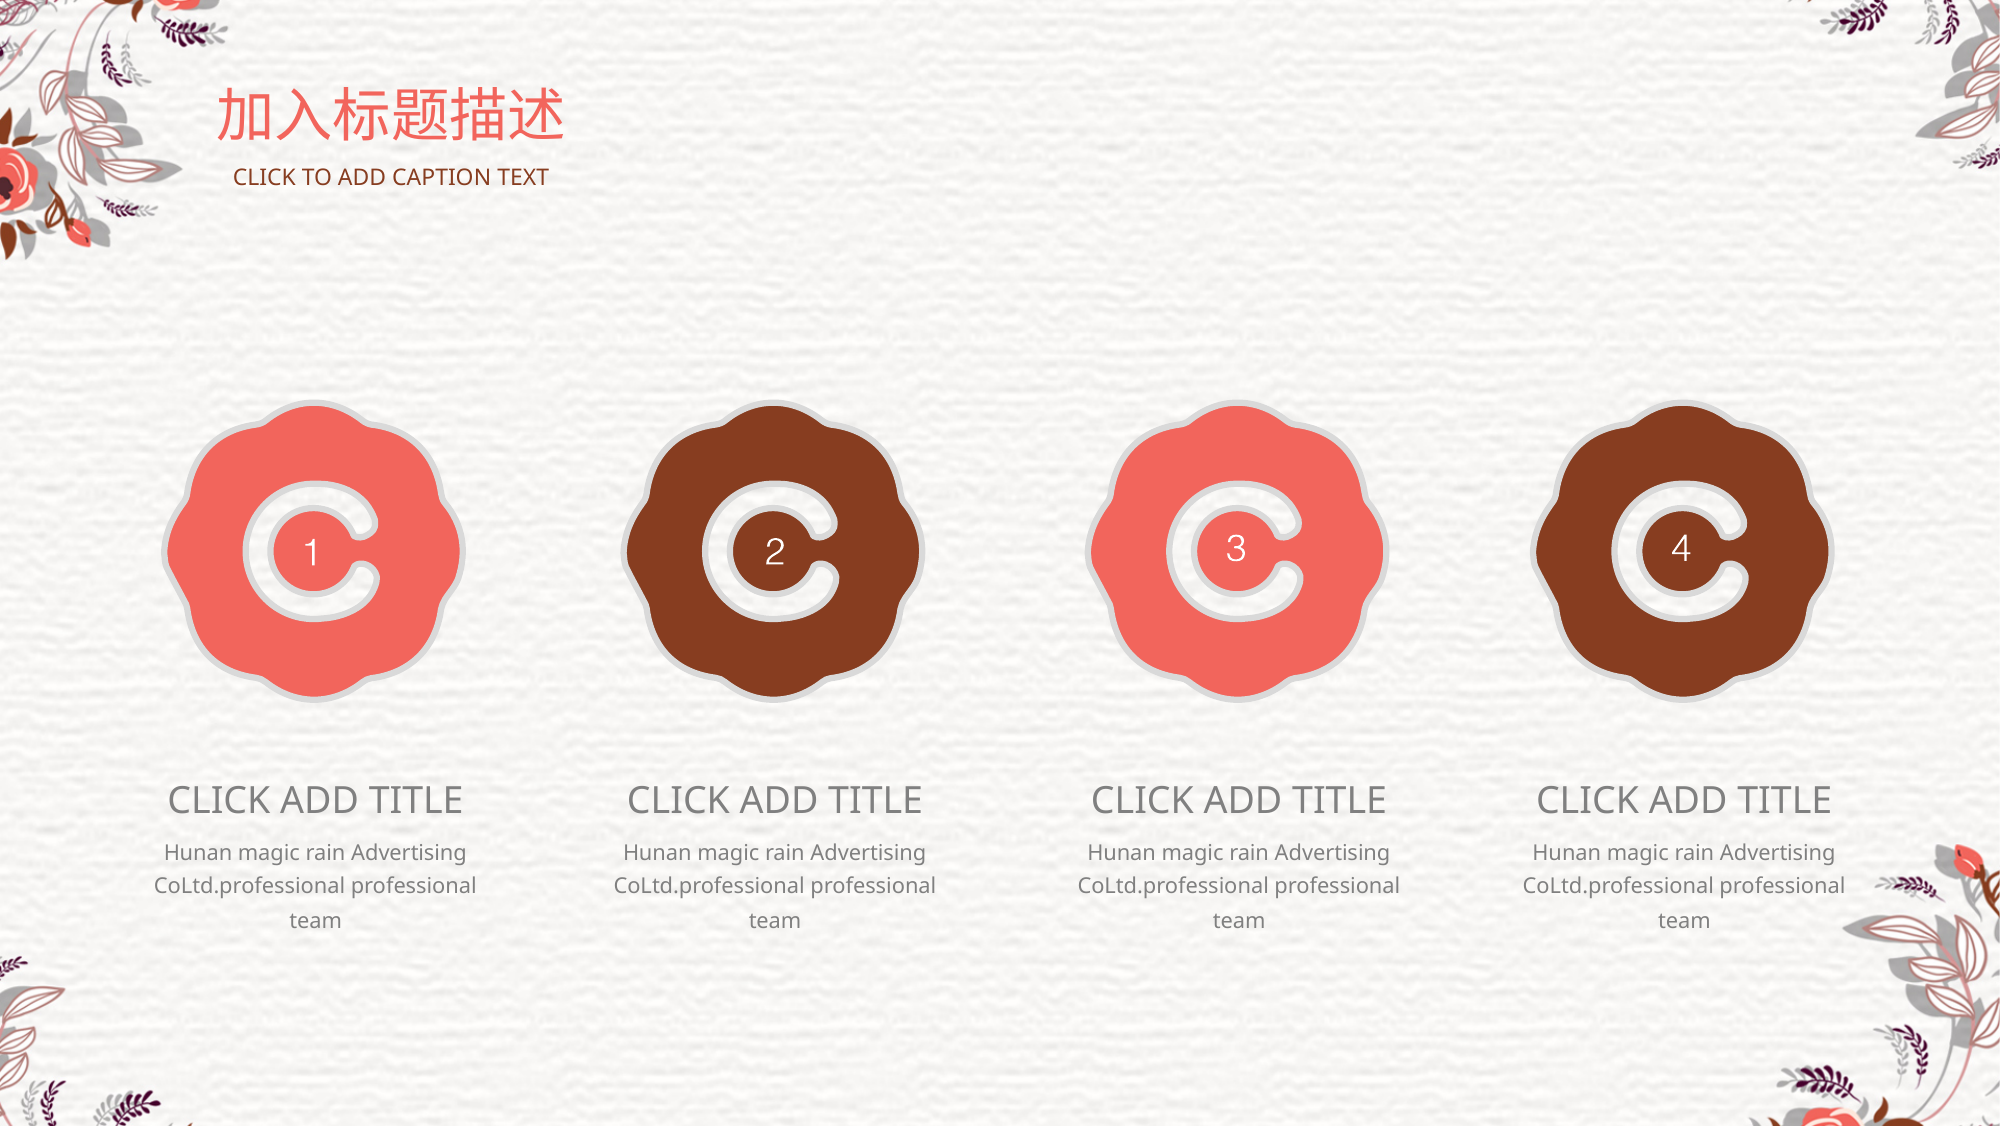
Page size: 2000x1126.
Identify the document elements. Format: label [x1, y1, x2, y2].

text_box [1044, 768, 1434, 942]
text_box [623, 396, 927, 706]
text_box [120, 768, 511, 942]
text_box [580, 768, 970, 942]
text_box [163, 396, 468, 706]
text_box [1087, 396, 1391, 706]
text_box [1532, 396, 1836, 706]
text_box [123, 77, 659, 190]
text_box [1489, 768, 1879, 942]
picture [0, 0, 2000, 1126]
